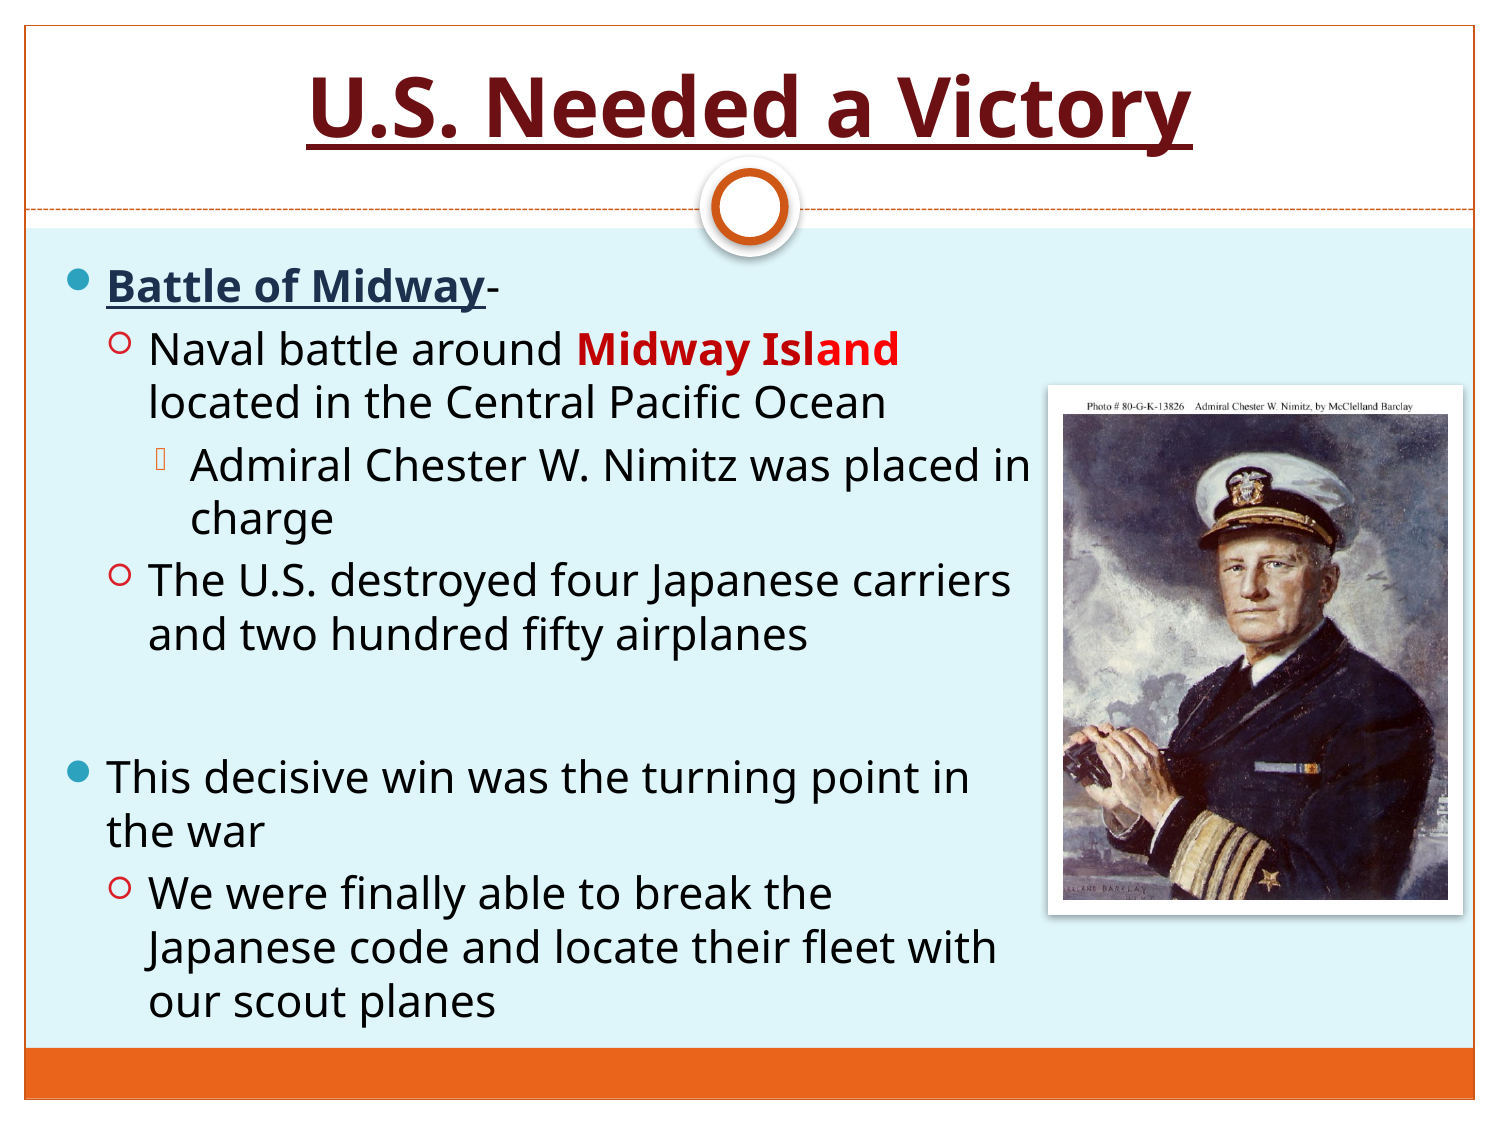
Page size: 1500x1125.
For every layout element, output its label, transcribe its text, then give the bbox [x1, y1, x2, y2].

picture [1062, 399, 1449, 901]
title U.S. Needed a Victory [49, 37, 1450, 162]
list Battle of Midway- Naval battle around Midway Island located in the Central Pacific Ocean Admiral Chester W. Nimitz was placed in charge The U.S. destroyed four Japanese carriers and two hundred fifty airplanes This decisive win was the turning point in the war We were finally able to break the Japanese code and locate their fleet with our scout planes [49, 250, 1050, 1038]
